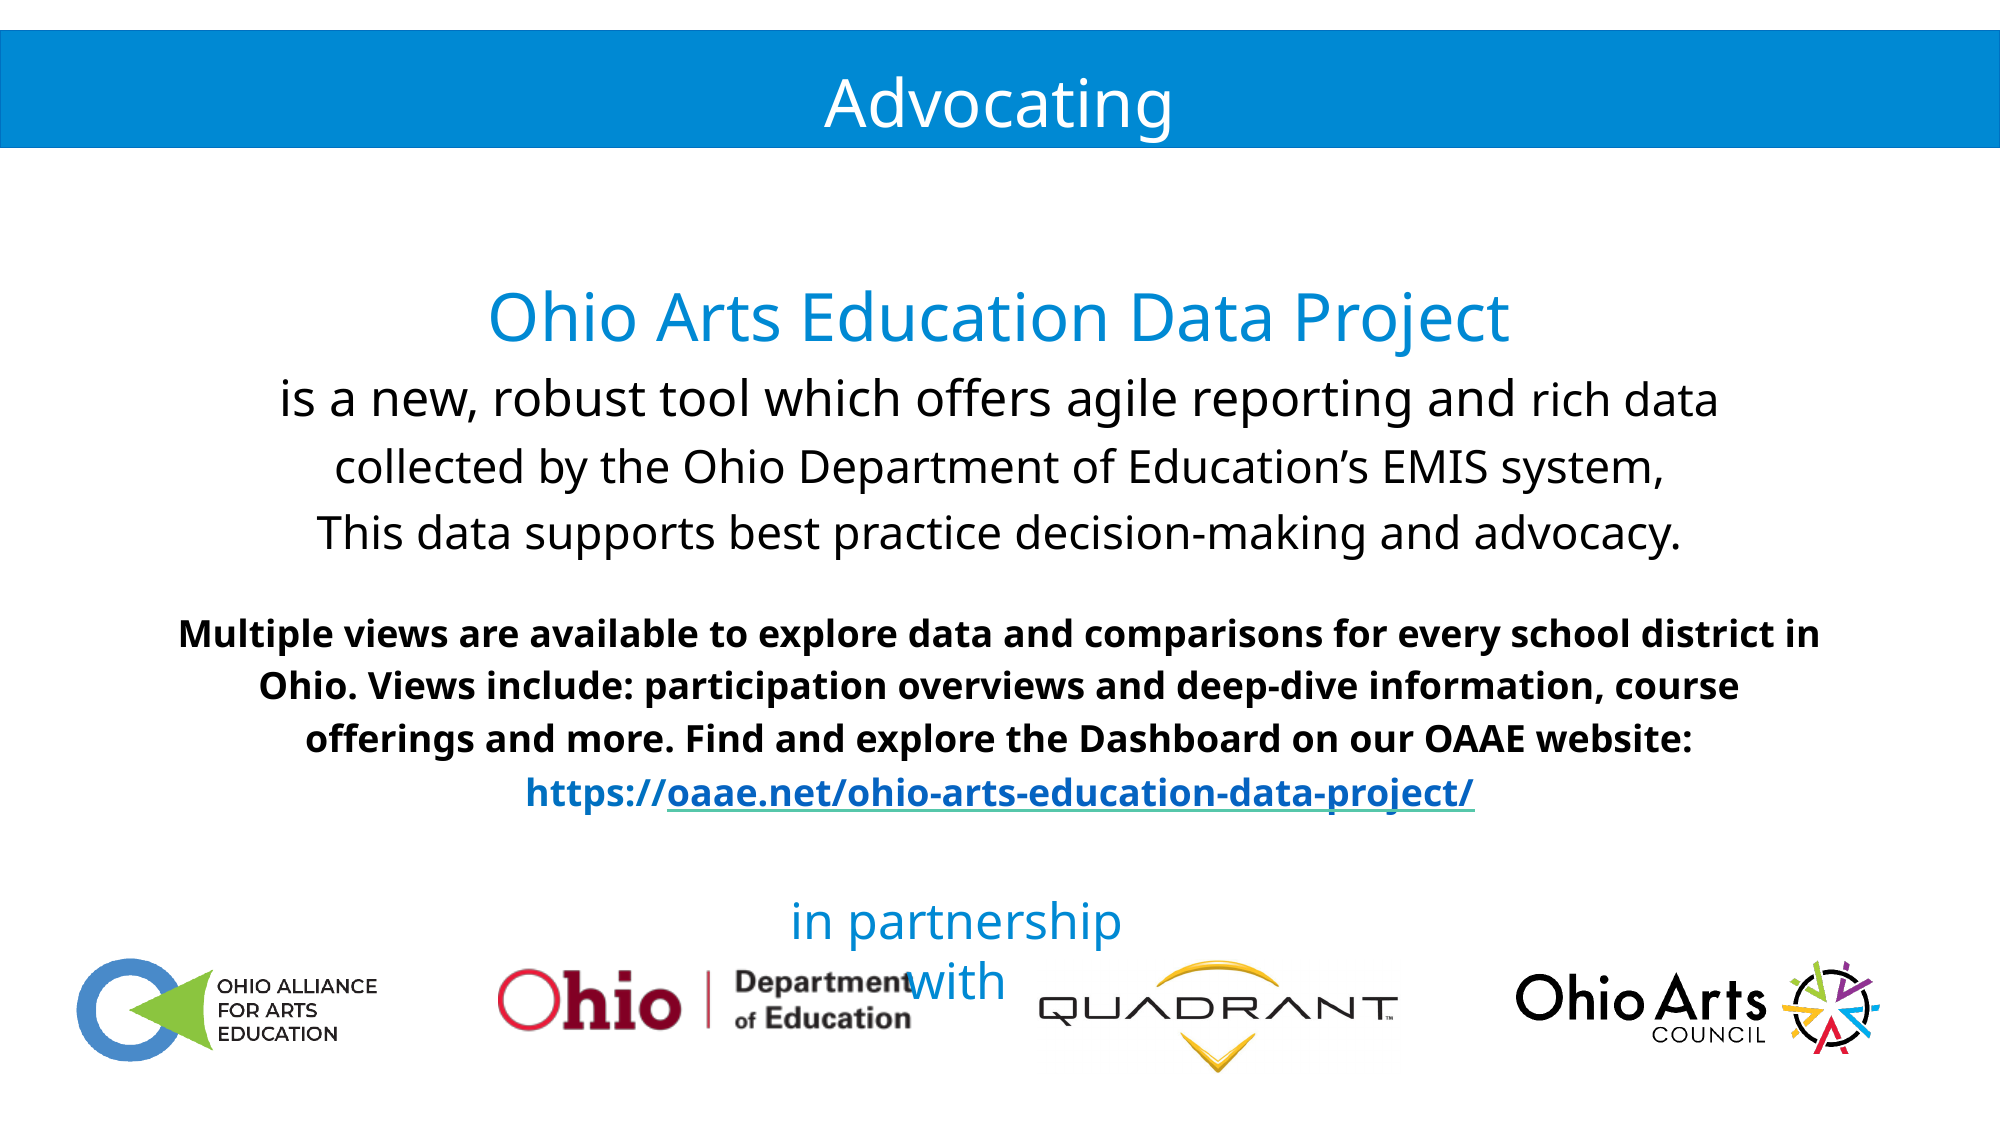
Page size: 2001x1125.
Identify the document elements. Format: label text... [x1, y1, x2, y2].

picture [1037, 959, 1401, 1074]
picture [76, 958, 403, 1062]
text_box in partnership with [729, 882, 1186, 1018]
picture [498, 966, 922, 1036]
text_box Advocating [0, 30, 2000, 148]
title Ohio Arts Education Data Project is a new, robust tool which offers agile reporting and rich data collected by the Ohio Department of Education’s EMIS system, This data supports best practice decision-making and advocacy. [120, 439, 1880, 621]
picture [1516, 959, 1880, 1054]
text_box Multiple views are available to explore data and comparisons for every school district in Ohio. Views include: participation overviews and deep-dive information, course offerings and more. Find and explore the Dashboard on our OAAE website: https://oaae.net/ohio-arts-education-data-project/ [156, 594, 1844, 828]
